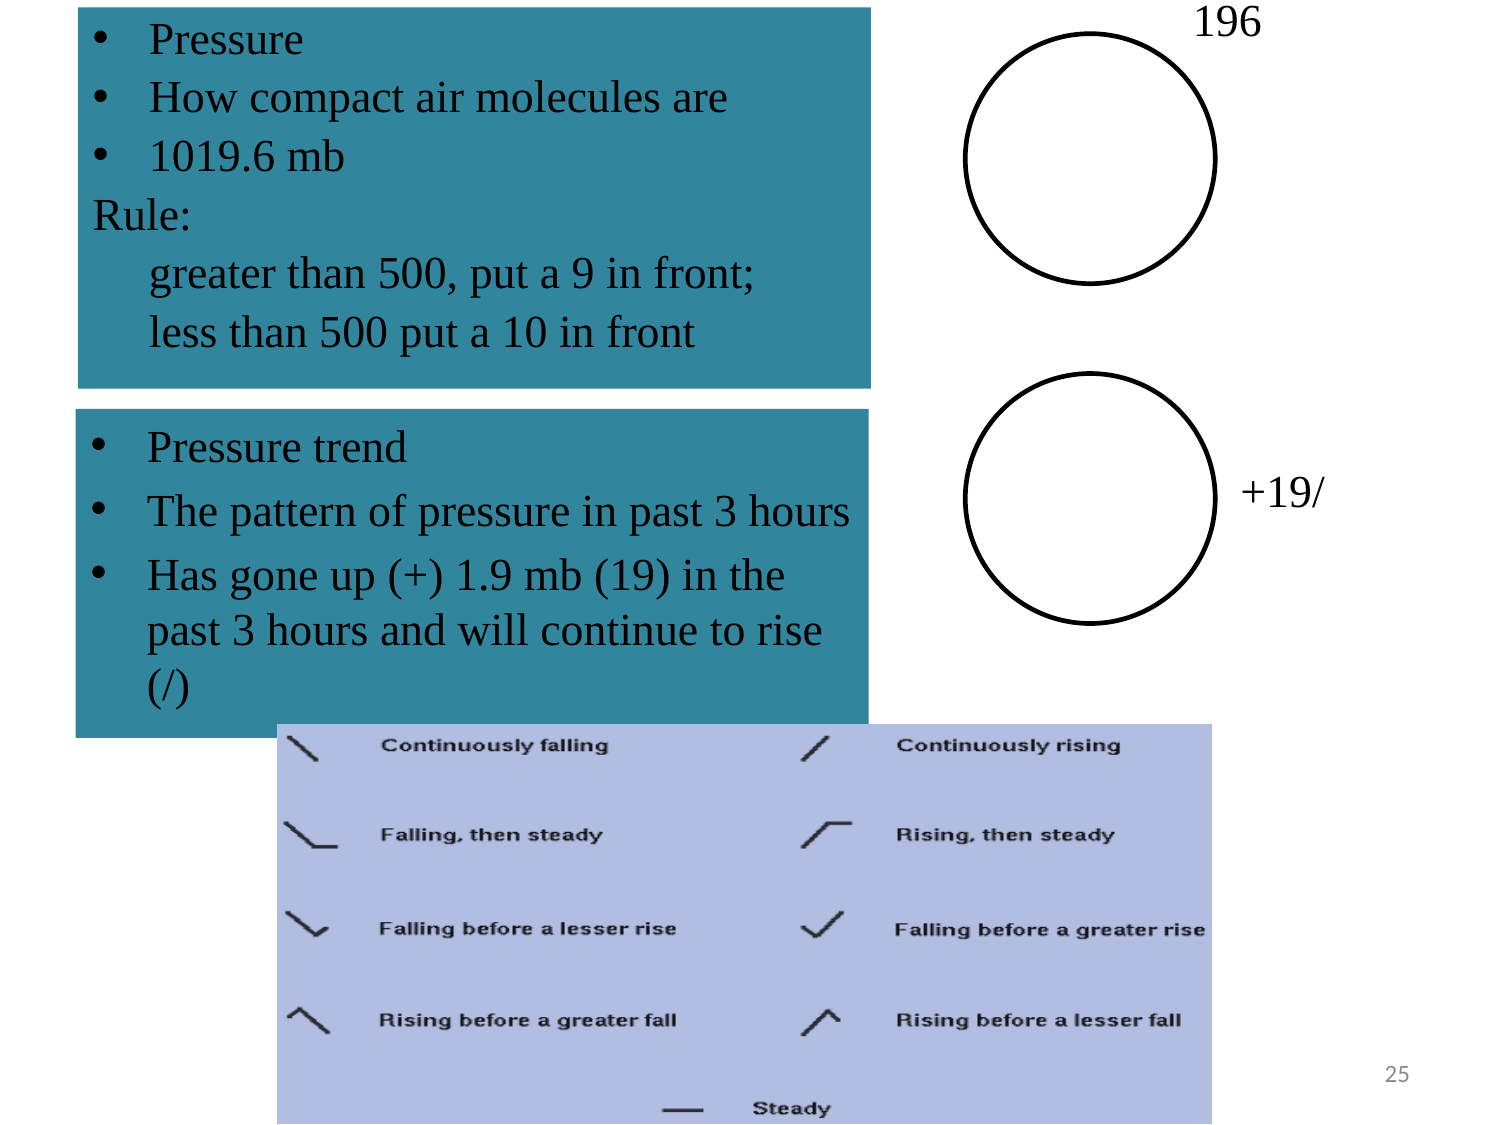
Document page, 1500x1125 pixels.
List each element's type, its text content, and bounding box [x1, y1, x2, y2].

text_box Pressure trend The pattern of pressure in past 3 hours Has gone up (+) 1.9 mb (19) in the past 3 hours and will continue to rise (/) [75, 408, 869, 738]
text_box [964, 373, 1341, 624]
picture [277, 724, 1212, 1125]
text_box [964, 0, 1278, 284]
slide_number 25 [1217, 1042, 1425, 1103]
list Pressure How compact air molecules are 1019.6 mb Rule: greater than 500, put a 9 in front; less than 500 put a 10 in front [77, 7, 871, 389]
